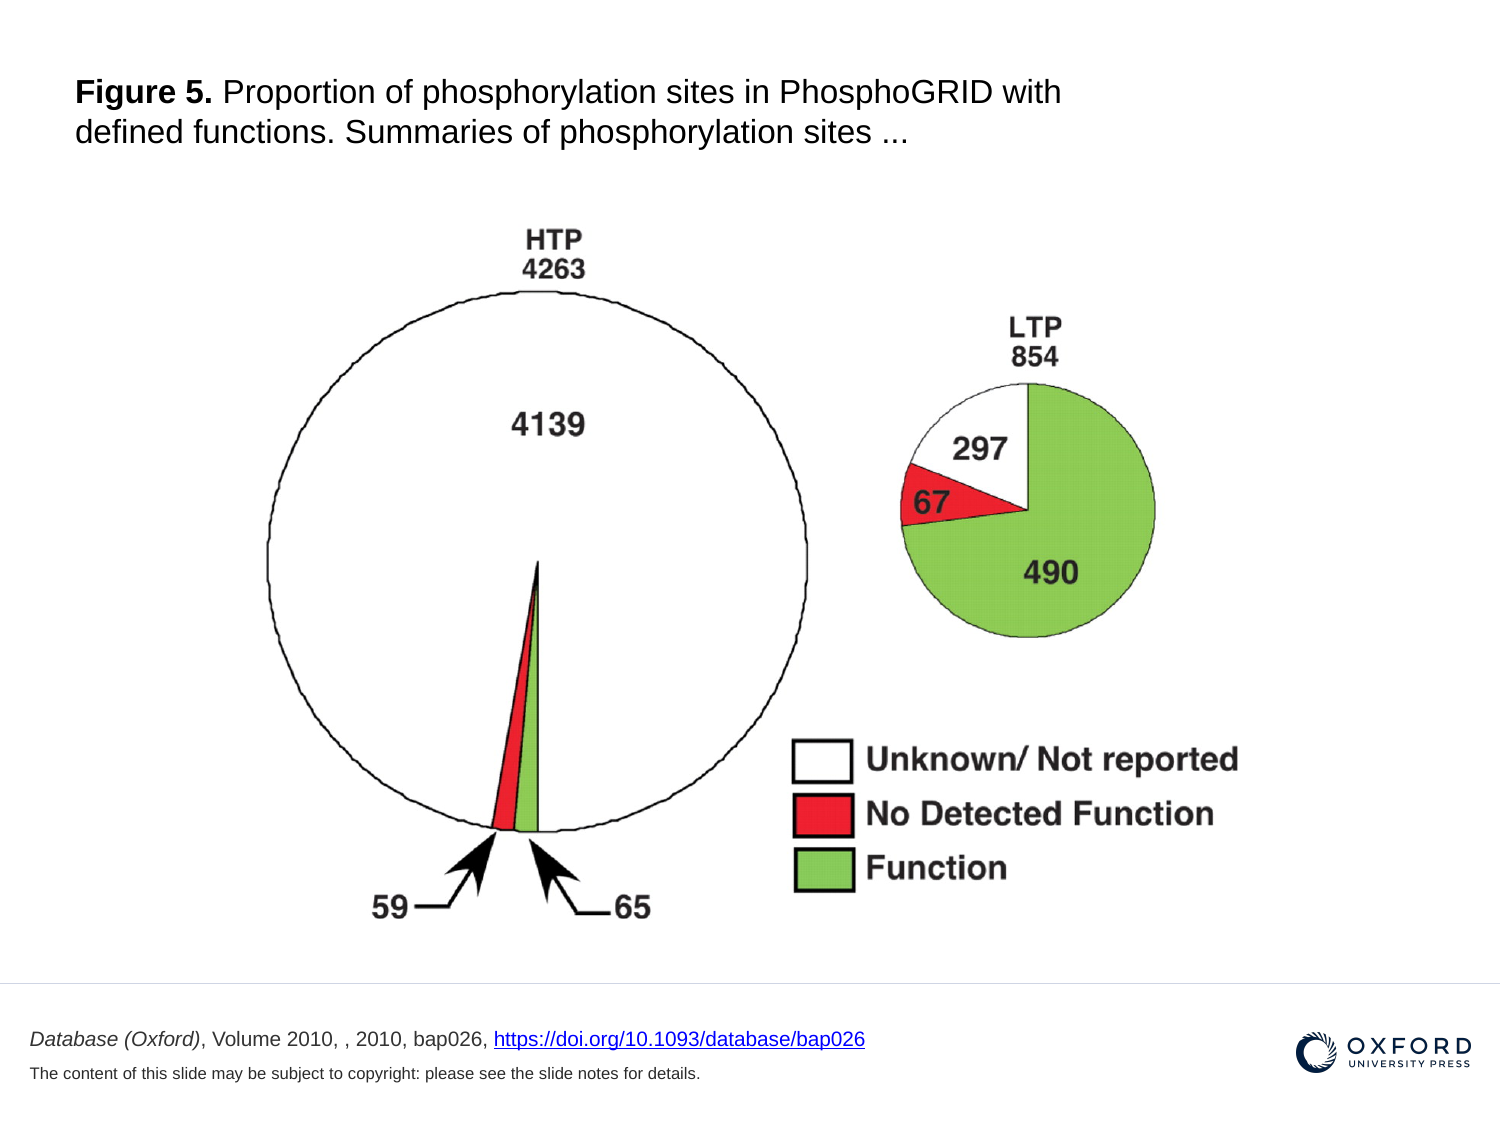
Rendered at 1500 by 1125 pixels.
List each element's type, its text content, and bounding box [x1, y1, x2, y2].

footer Database (Oxford), Volume 2010, , 2010, bap026, https://doi.org/10.1093/database/bap026 The content of this slide may be subject to copyright: please see the slide notes for details. [0, 983, 1260, 1125]
picture [262, 224, 1238, 919]
picture [1296, 1032, 1471, 1073]
title Figure 5. Proportion of phosphorylation sites in PhosphoGRID with defined functions. Summaries of phosphorylation sites ... [75, 69, 1078, 171]
